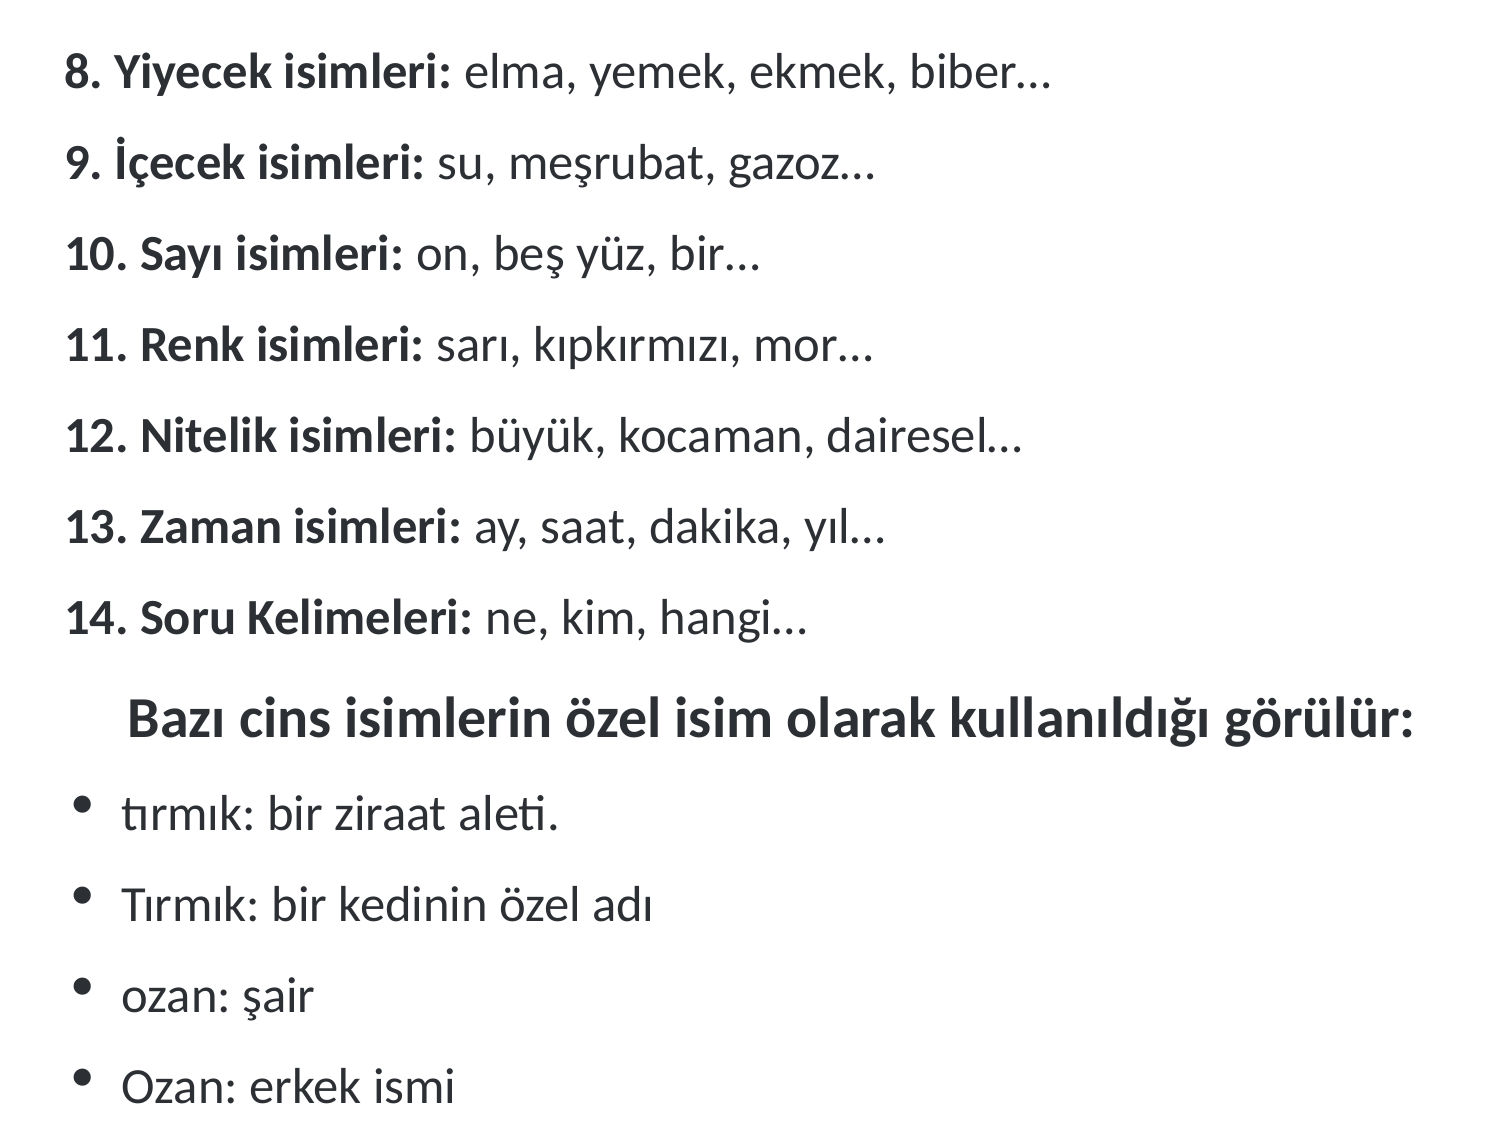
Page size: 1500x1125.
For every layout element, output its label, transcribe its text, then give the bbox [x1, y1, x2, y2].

list 8. Yiyecek isimleri: elma, yemek, ekmek, biber… 9. İçecek isimleri: su, meşrubat, gazoz… 10. Sayı isimleri: on, beş yüz, bir… 11. Renk isimleri: sarı, kıpkırmızı, mor… 12. Nitelik isimleri: büyük, kocaman, dairesel… 13. Zaman isimleri: ay, saat, dakika, yıl… 14. Soru Kelimeleri: ne, kim, hangi… Bazı cins isimlerin özel isim olarak kullanıldığı görülür: tırmık: bir ziraat aleti. Tırmık: bir kedinin özel adı ozan: şair Ozan: erkek ismi [0, 0, 1500, 1125]
